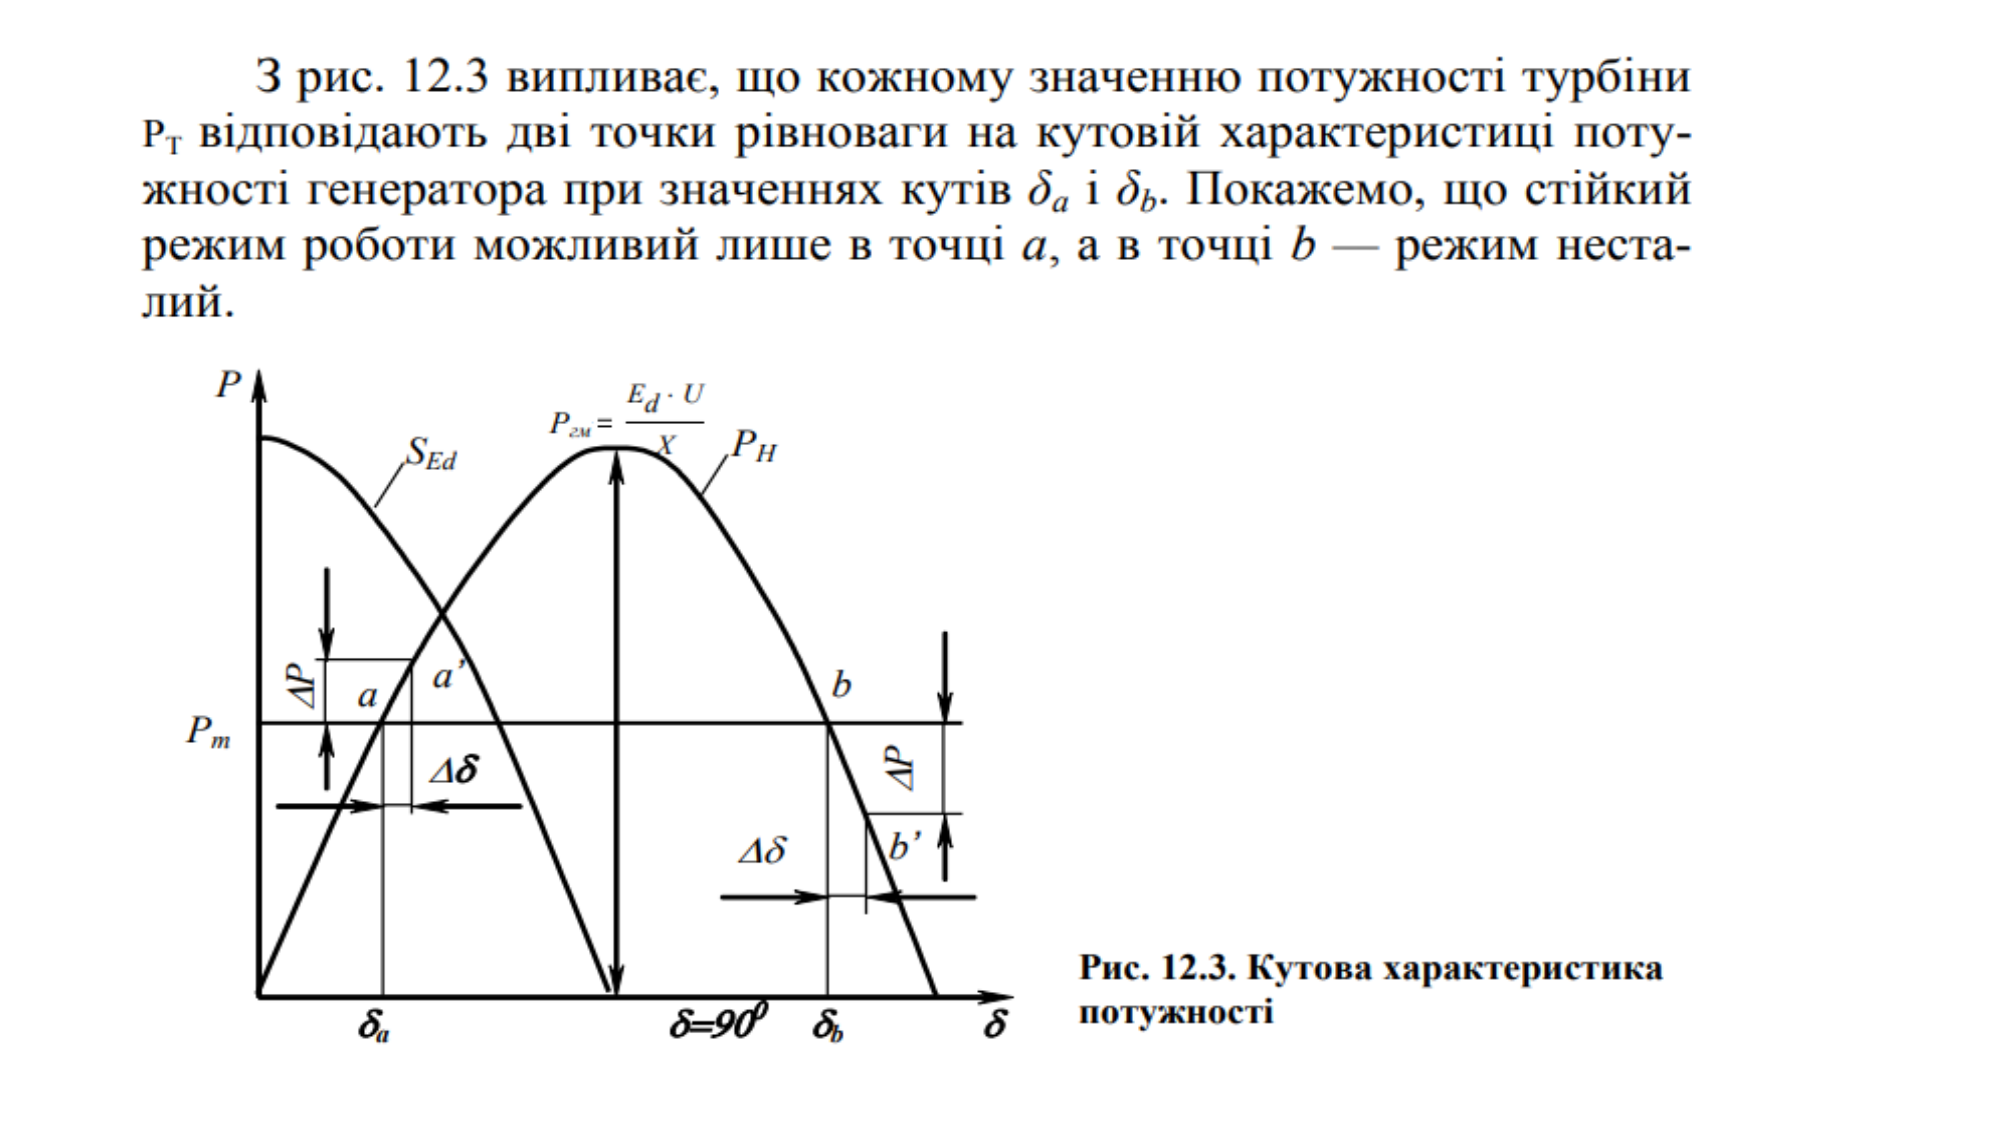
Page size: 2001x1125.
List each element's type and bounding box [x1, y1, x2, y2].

list [32, 49, 1781, 1059]
